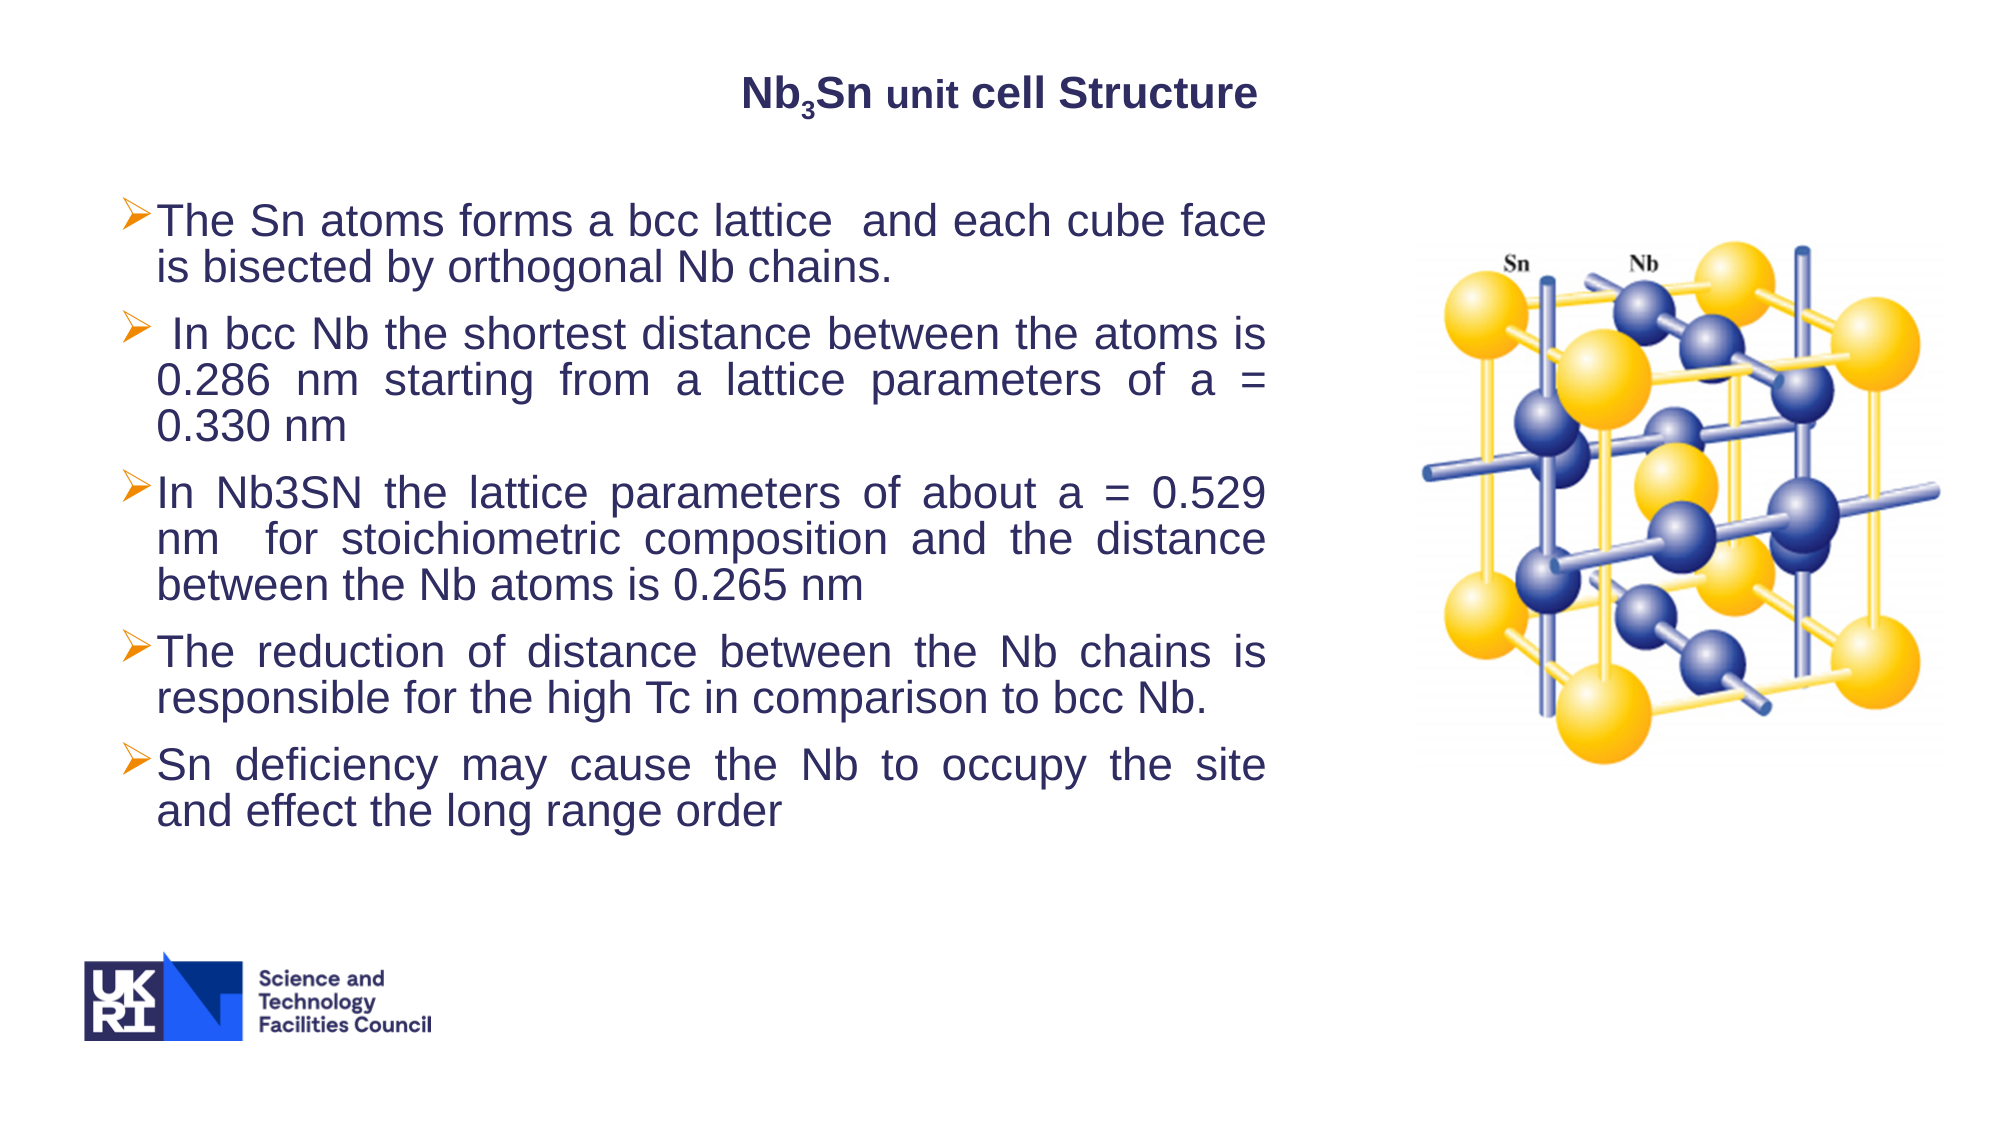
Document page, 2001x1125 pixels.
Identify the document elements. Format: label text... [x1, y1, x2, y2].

title Nb3Sn unit cell Structure [137, 59, 1863, 127]
list The Sn atoms forms a bcc lattice and each cube face is bisected by orthogonal Nb chains. In bcc Nb the shortest distance between the atoms is 0.286 nm starting from a lattice parameters of a = 0.330 nm In Nb3SN the lattice parameters of about a = 0.529 nm for stoichiometric composition and the distance between the Nb atoms is 0.265 nm The reduction of distance between the Nb chains is responsible for the high Tc in comparison to bcc Nb. Sn deficiency may cause the Nb to occupy the site and effect the long range order [103, 191, 1283, 906]
picture [84, 951, 431, 1041]
picture [1417, 239, 1945, 767]
